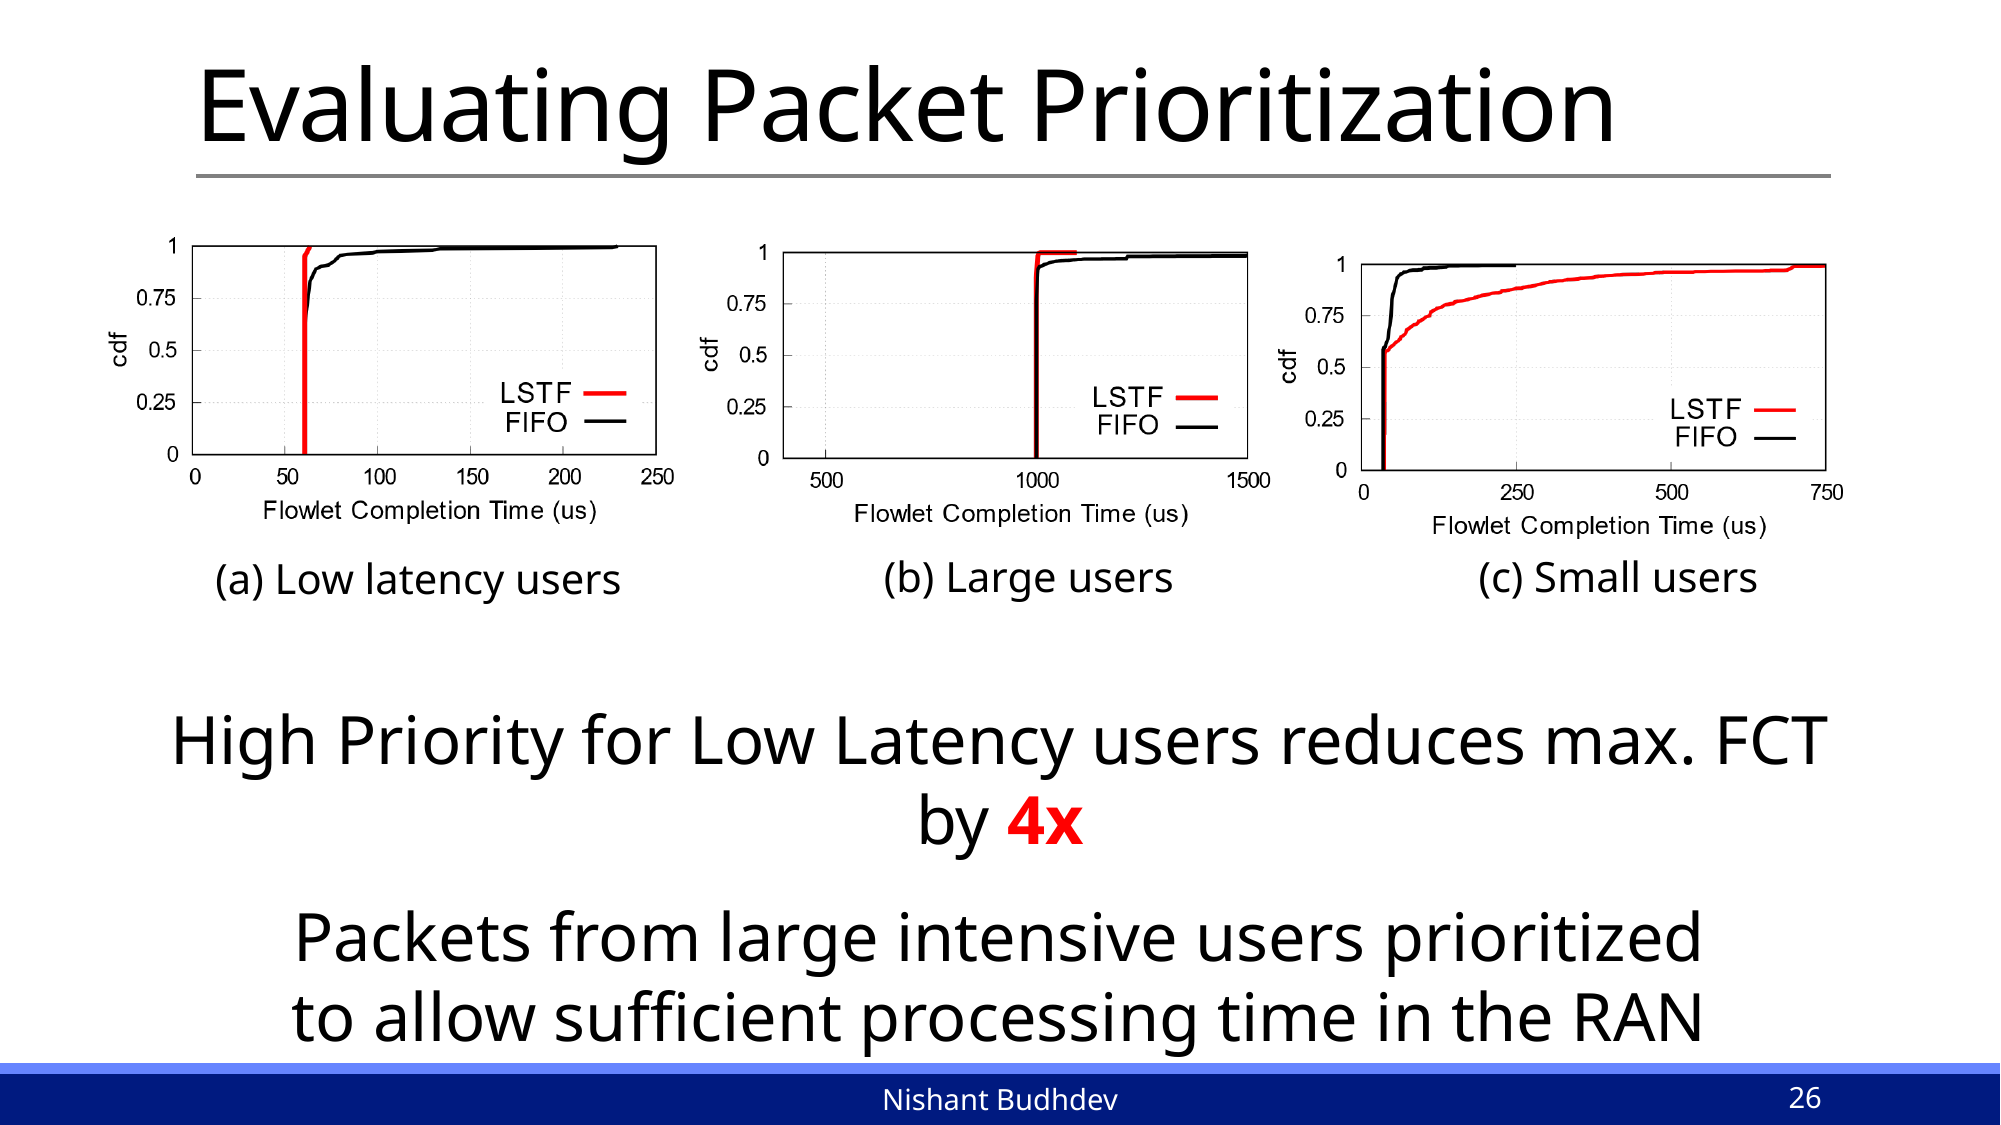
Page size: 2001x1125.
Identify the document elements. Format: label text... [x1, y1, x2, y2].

slide_number 26 [1621, 1078, 1838, 1120]
picture [696, 239, 1848, 547]
text_box (c) Small users [1463, 554, 1774, 609]
text_box (a) Low latency users [200, 545, 637, 611]
text_box High Priority for Low Latency users reduces max. FCT by 4x Packets from large intensive users prioritized to allow sufficient processing time in the RAN [118, 690, 1882, 1063]
title Evaluating Packet Prioritization [180, 0, 1830, 169]
picture [104, 233, 679, 527]
text_box (b) Large users [868, 543, 1189, 609]
footer Nishant Budhdev [604, 1078, 1396, 1120]
